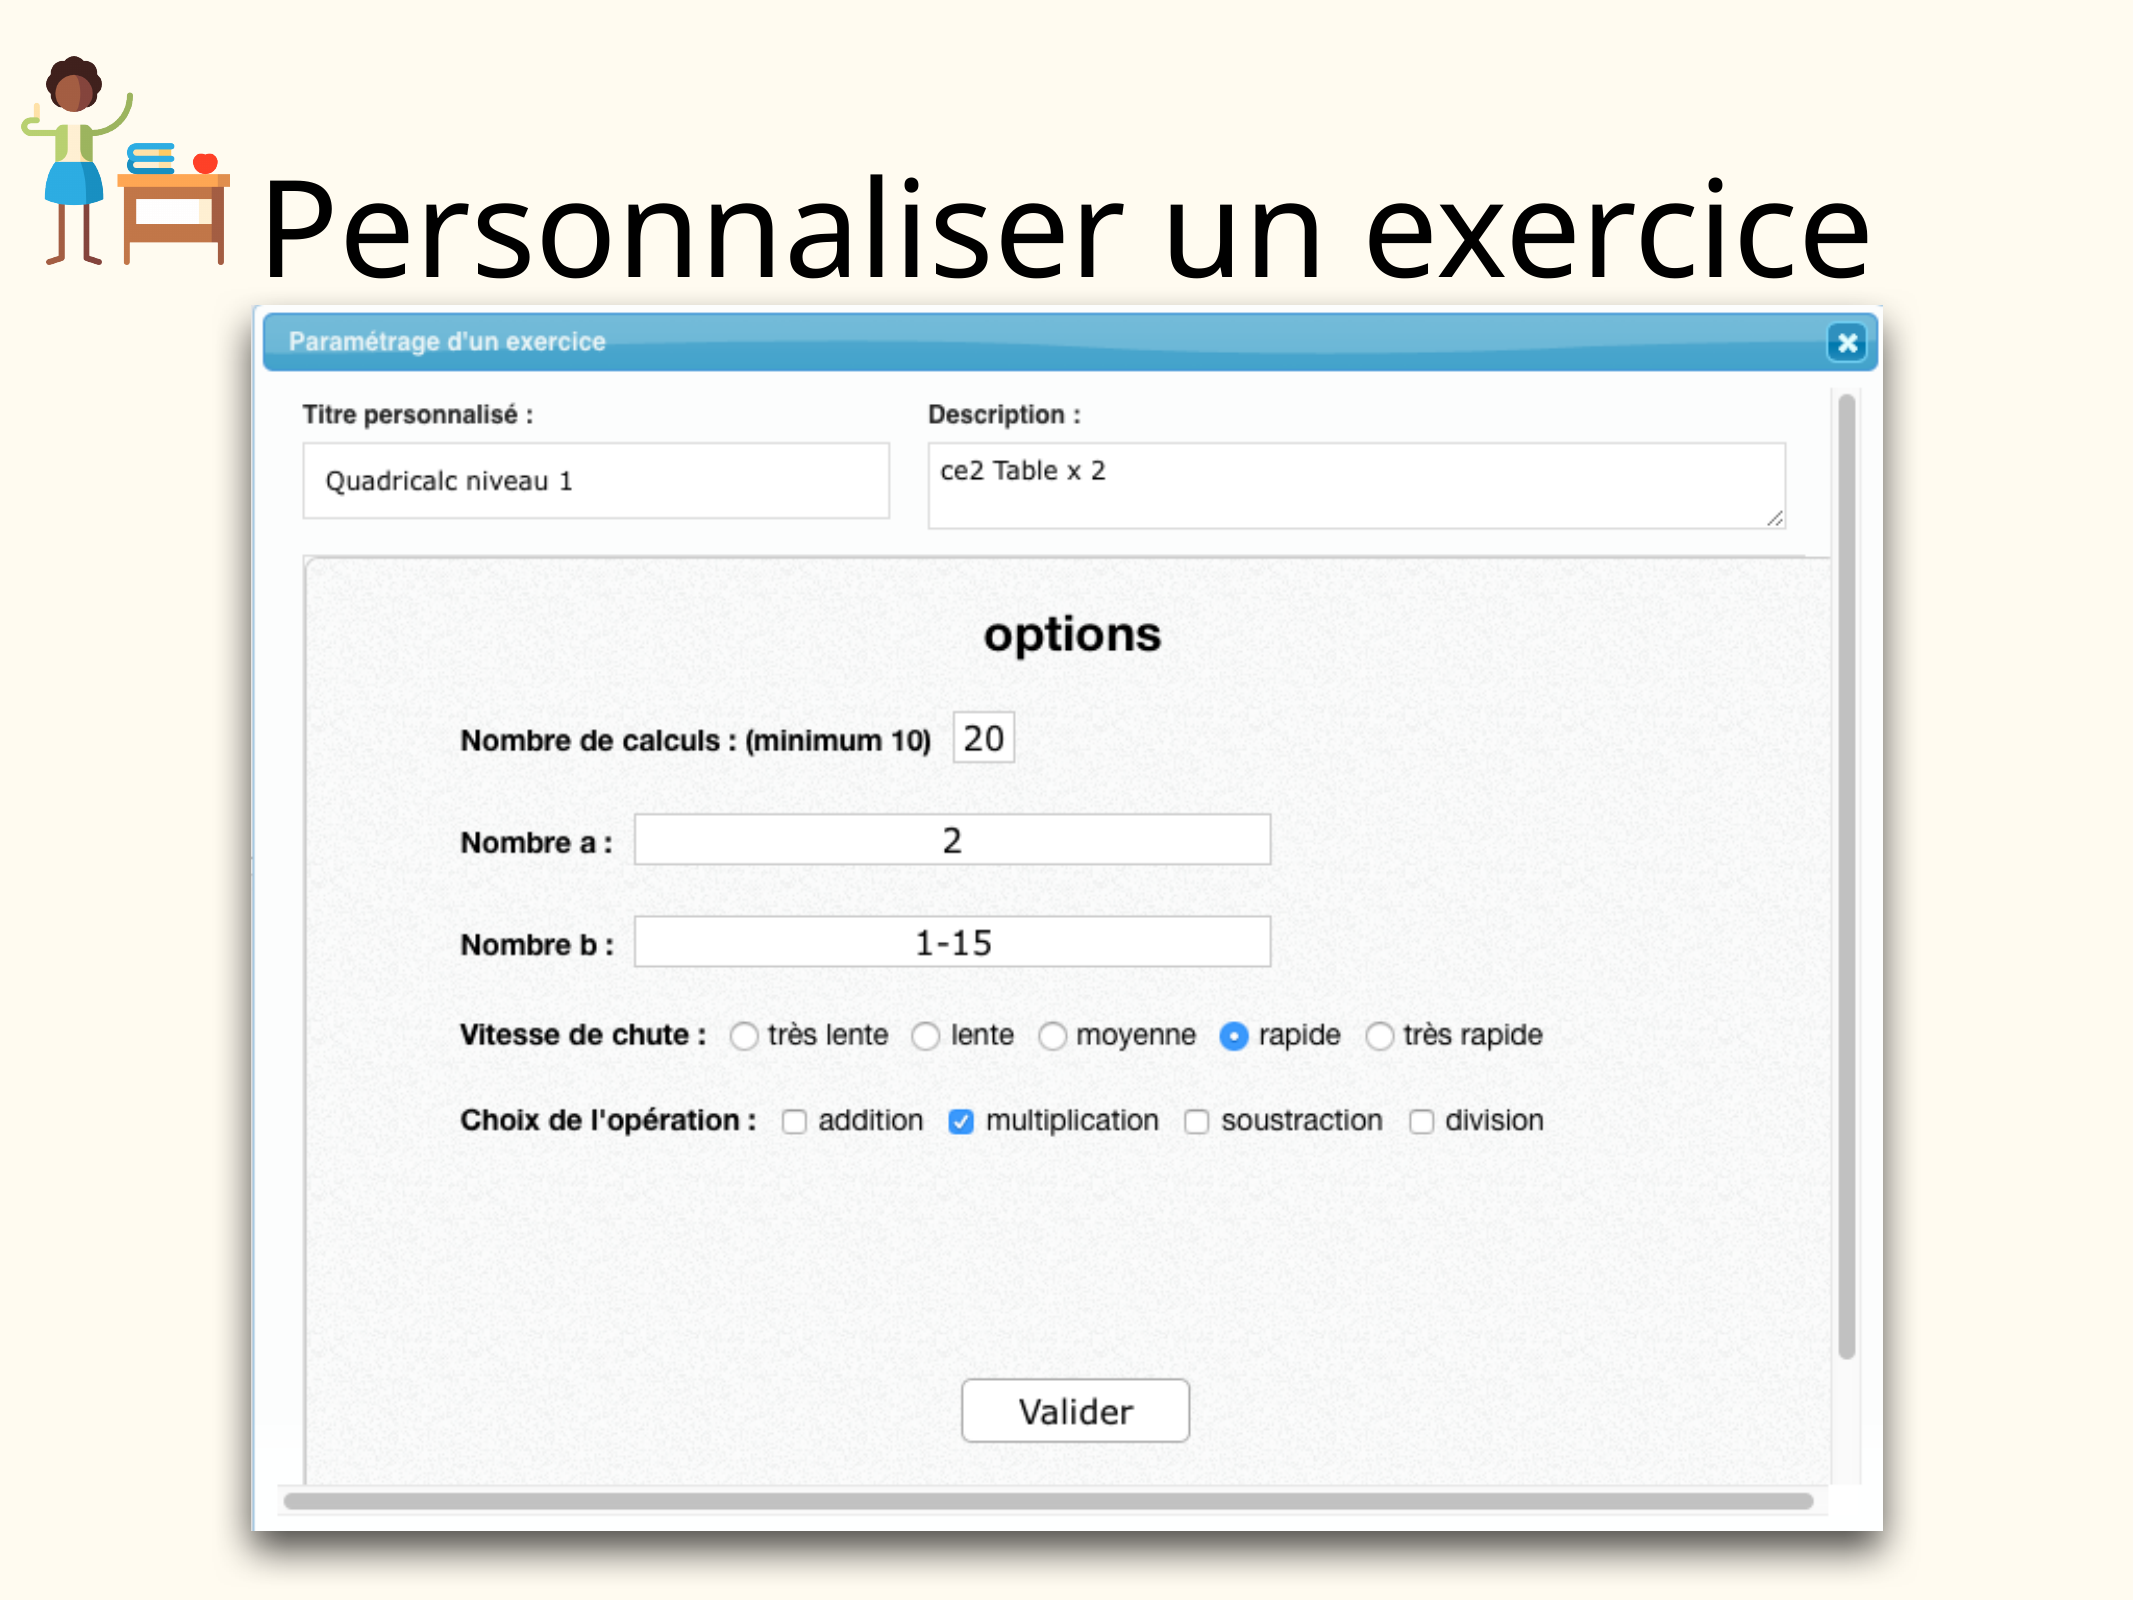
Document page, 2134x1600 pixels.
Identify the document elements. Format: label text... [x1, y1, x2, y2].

picture [21, 56, 231, 266]
title Personnaliser un exercice [208, 93, 1925, 313]
picture [250, 304, 1883, 1531]
